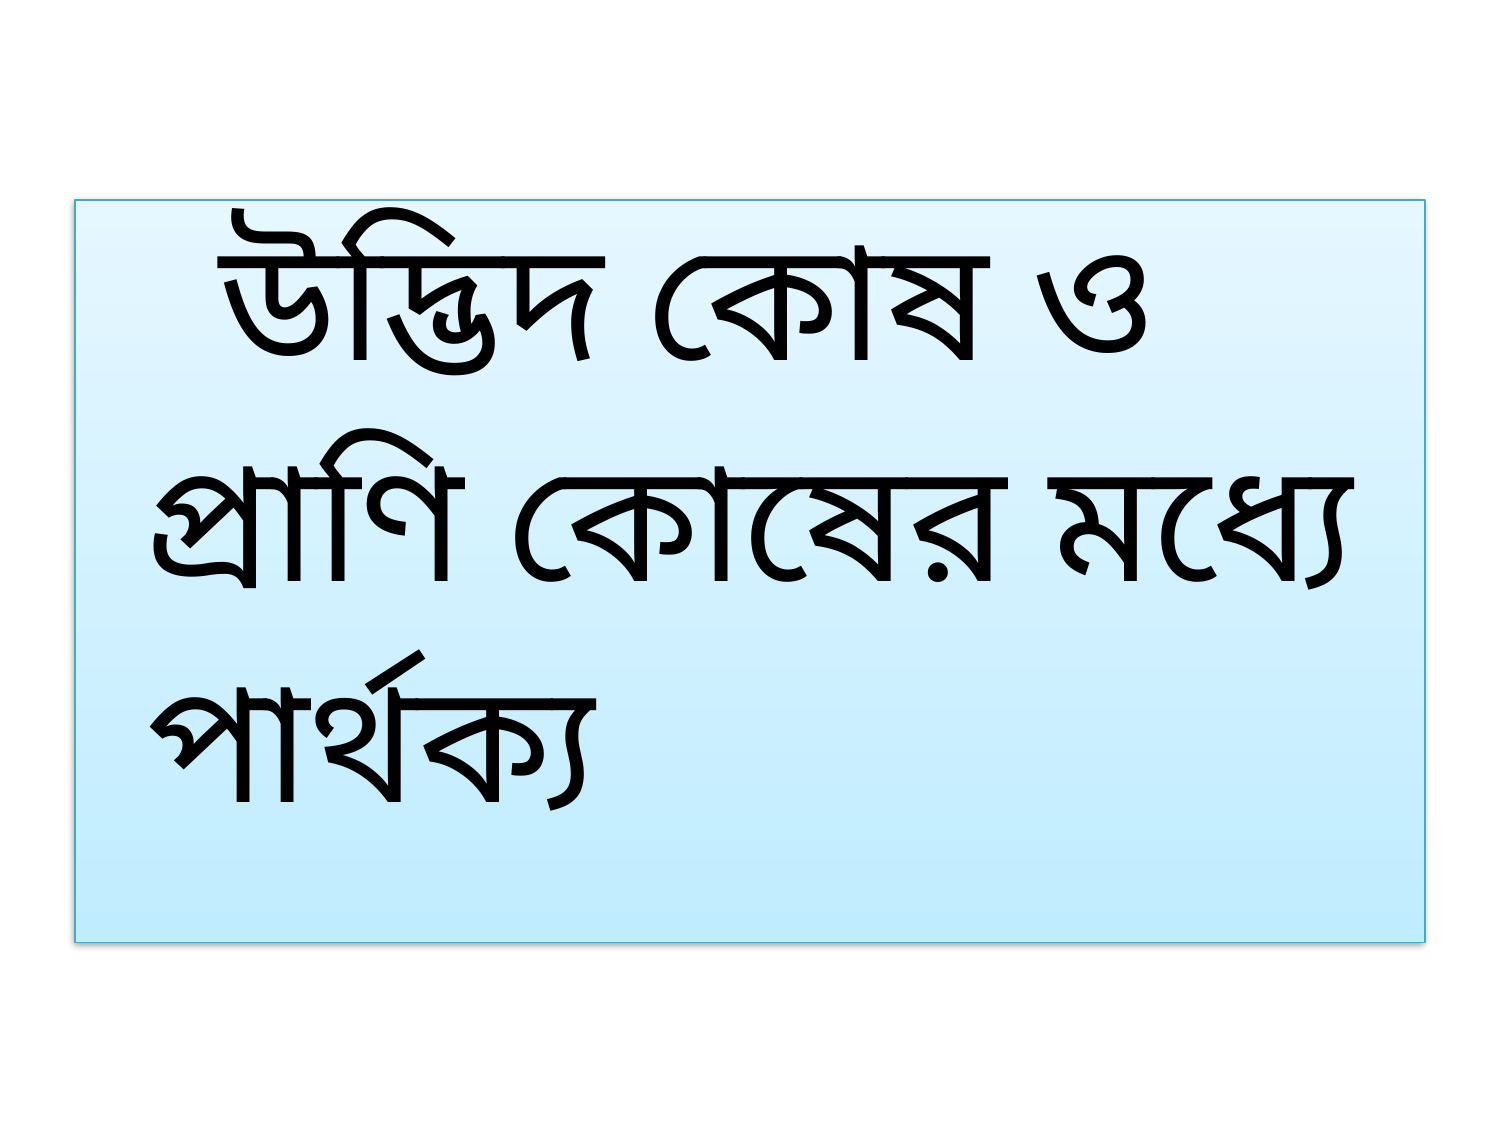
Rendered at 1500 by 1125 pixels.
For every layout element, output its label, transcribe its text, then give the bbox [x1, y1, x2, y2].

list উদ্ভিদ কোষ ও প্রাণি কোষের মধ্যে পার্থক্য [74, 199, 1426, 943]
